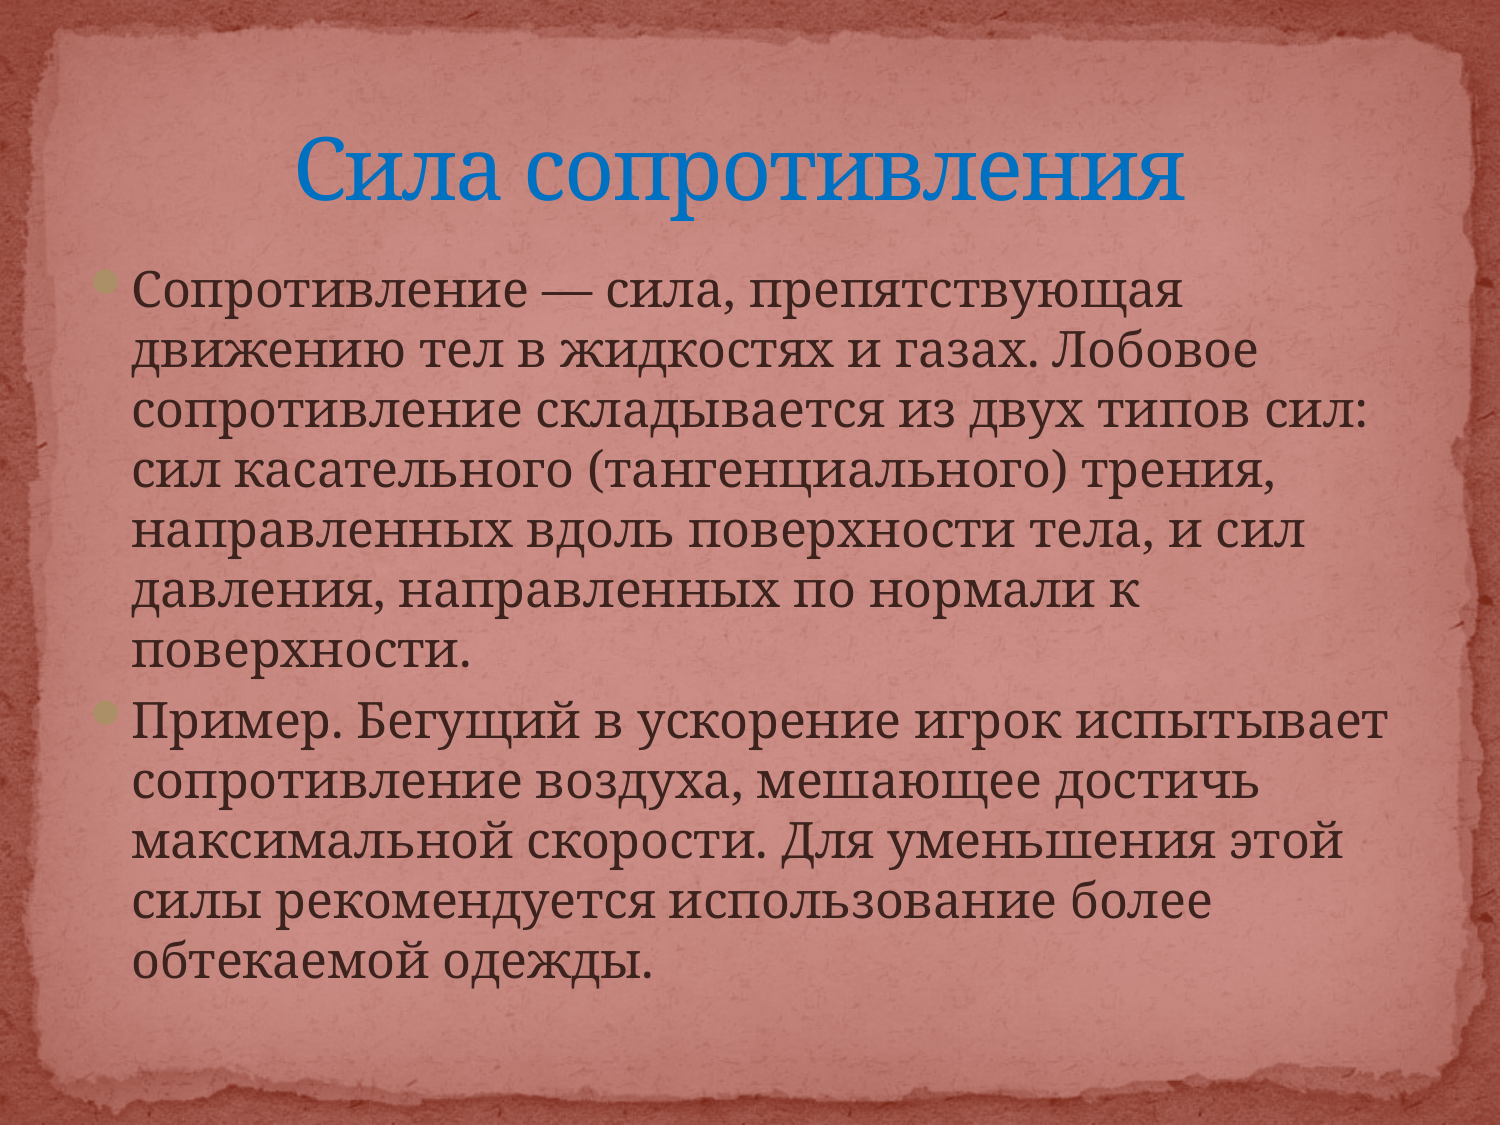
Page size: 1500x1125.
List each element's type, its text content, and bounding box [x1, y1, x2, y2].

list Сопротивление — сила, препятствующая движению тел в жидкостях и газах. Лобовое сопротивление складывается из двух типов сил: сил касательного (тангенциального) трения, направленных вдоль поверхности тела, и сил давления, направленных по нормали к поверхности. Пример. Бегущий в ускорение игрок испытывает сопротивление воздуха, мешающее достичь максимальной скорости. Для уменьшения этой силы рекомендуется использование более обтекаемой одежды. [75, 249, 1425, 1000]
title Сила сопротивления [74, 24, 1425, 225]
